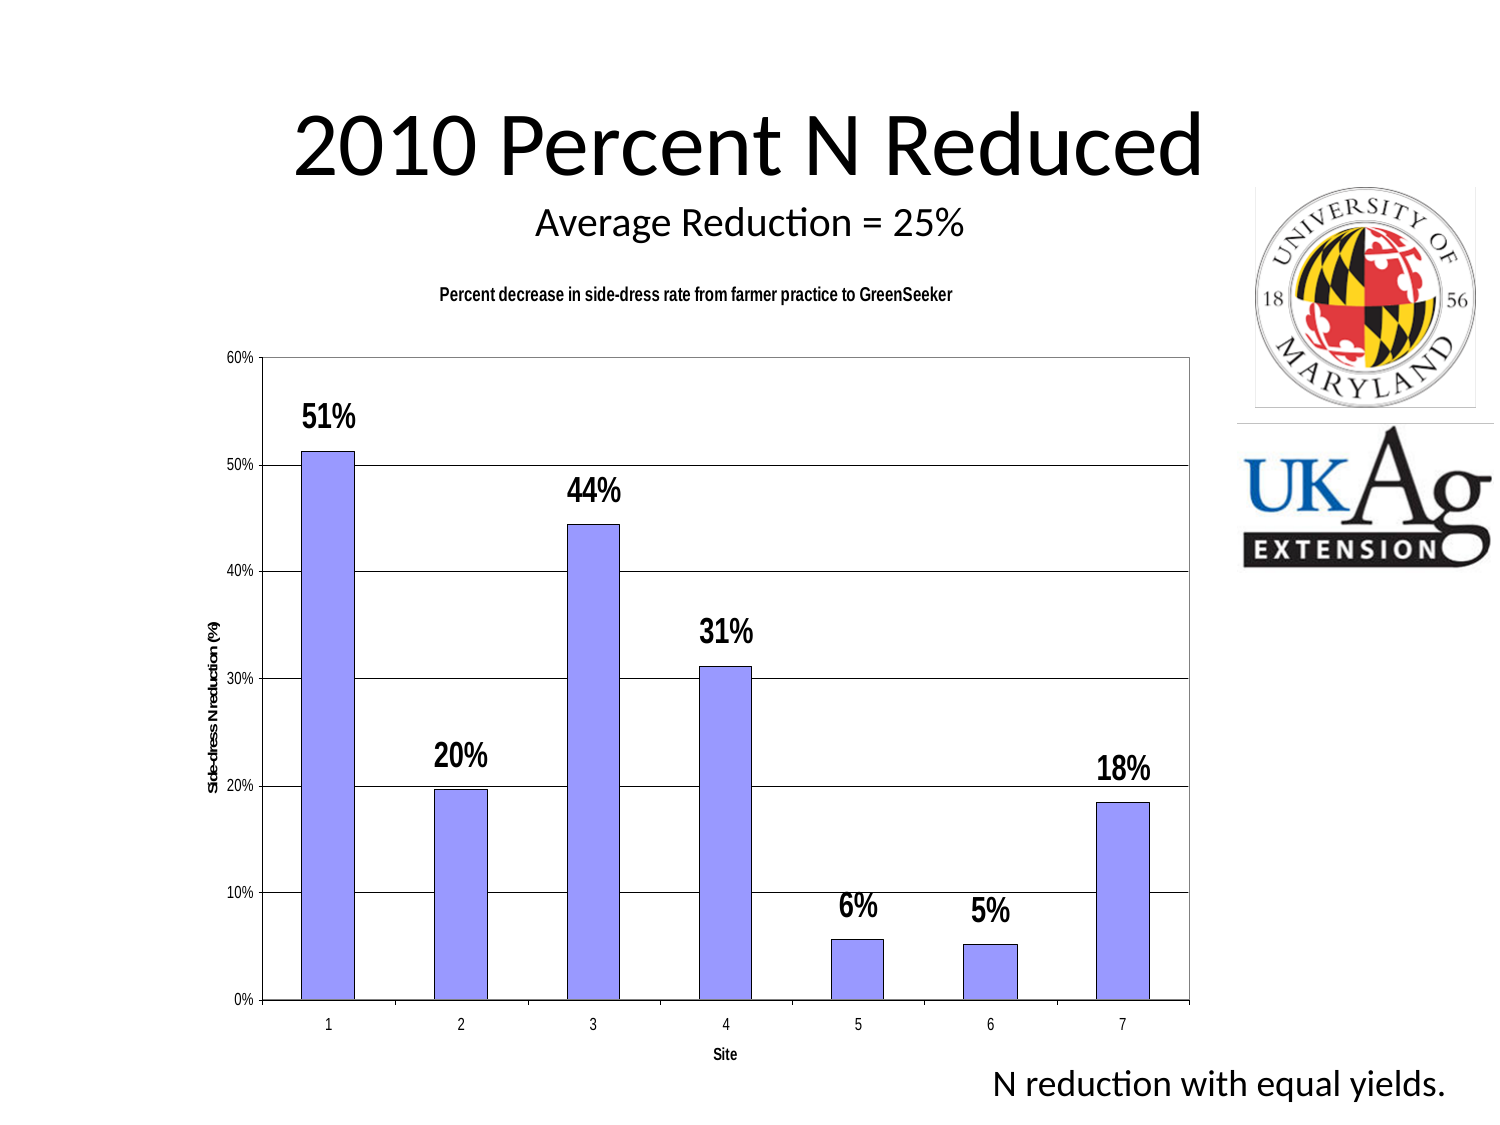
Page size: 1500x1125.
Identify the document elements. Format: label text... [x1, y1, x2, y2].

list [187, 254, 1204, 1091]
title 2010 Percent N Reduced [75, 45, 1425, 233]
text_box N reduction with equal yields. [978, 1051, 1471, 1112]
picture [1237, 187, 1495, 574]
text_box Average Reduction = 25% [468, 187, 1032, 253]
